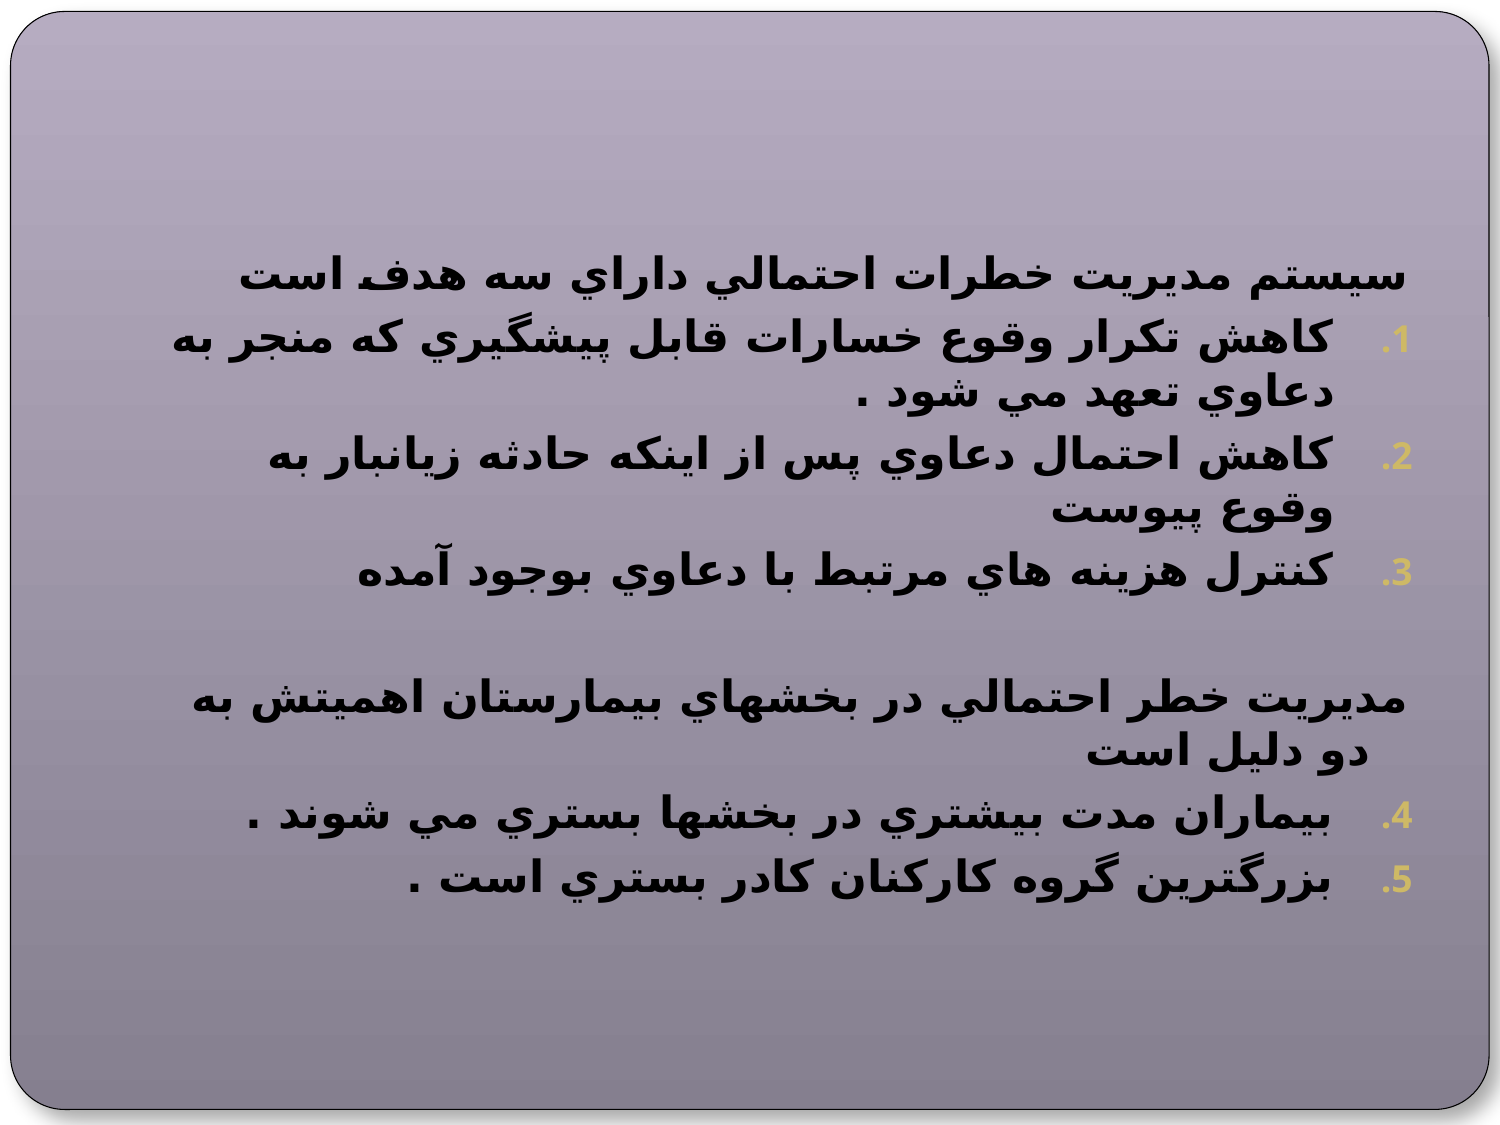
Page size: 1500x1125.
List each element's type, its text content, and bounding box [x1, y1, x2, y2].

list سيستم مديريت خطرات احتمالي داراي سه هدف است كاهش تكرار وقوع خسارات قابل پيشگيري كه منجر به دعاوي تعهد مي شود . كاهش احتمال دعاوي پس از اينكه حادثه زيانبار به وقوع پيوست كنترل هزينه هاي مرتبط با دعاوي بوجود آمده مديريت خطر احتمالي در بخشهاي بيمارستان اهميتش به دو دليل است بيماران مدت بيشتري در بخشها بستري مي شوند . بزرگترين گروه كاركنان كادر بستري است . [150, 237, 1425, 988]
